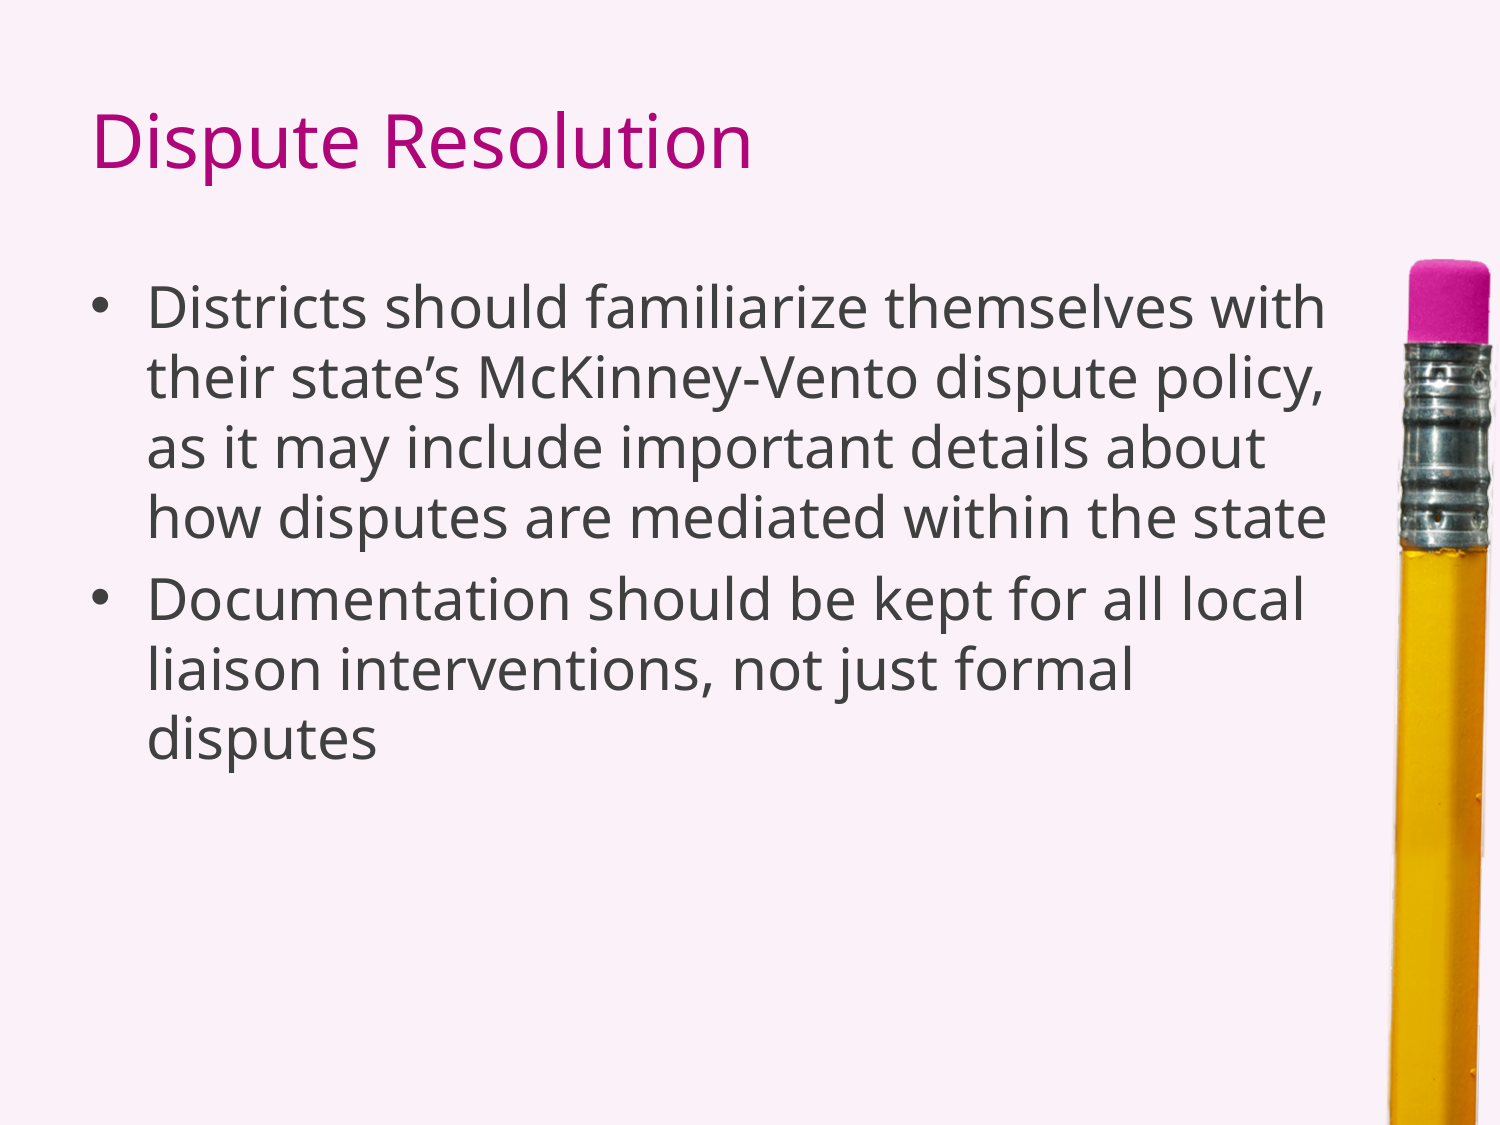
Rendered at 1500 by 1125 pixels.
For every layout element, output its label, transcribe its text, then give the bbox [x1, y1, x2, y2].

title Dispute Resolution [75, 45, 1425, 233]
list Districts should familiarize themselves with their state’s McKinney-Vento dispute policy, as it may include important details about how disputes are mediated within the state Documentation should be kept for all local liaison interventions, not just formal disputes [75, 262, 1366, 1058]
picture [1372, 258, 1500, 1125]
